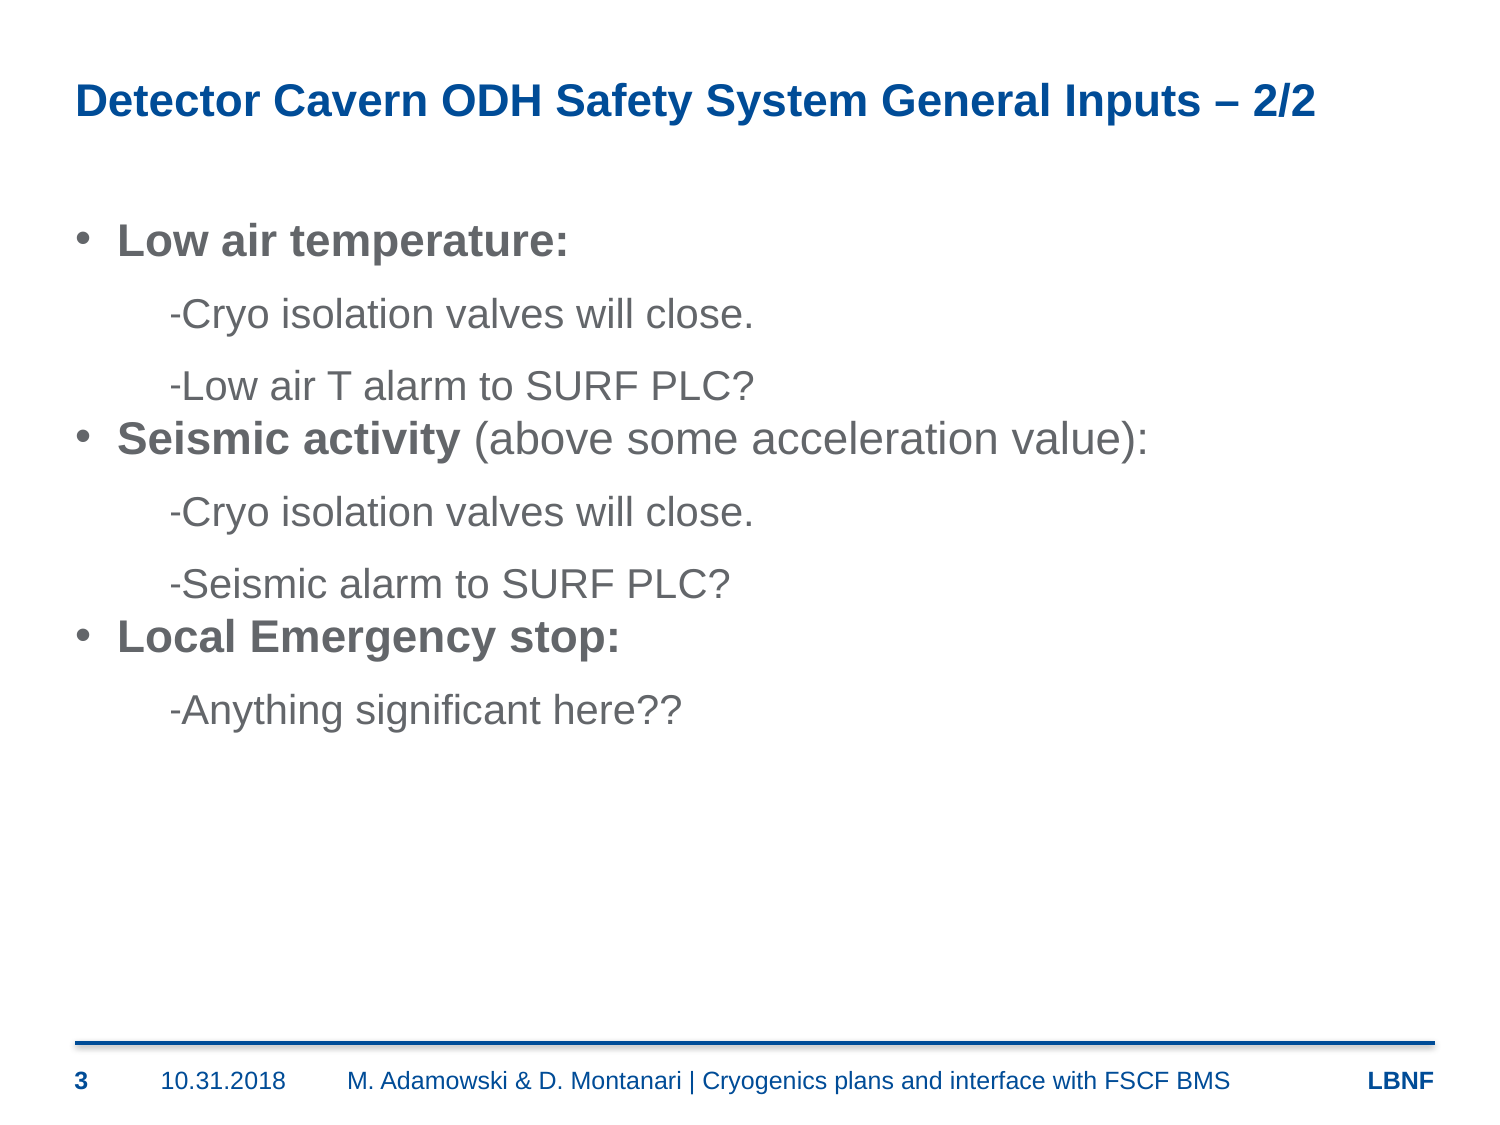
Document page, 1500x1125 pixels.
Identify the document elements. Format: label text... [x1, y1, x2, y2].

title Detector Cavern ODH Safety System General Inputs – 2/2 [75, 70, 1436, 165]
footer M. Adamowski & D. Montanari | Cryogenics plans and interface with FSCF BMS [347, 1064, 1269, 1096]
list Low air temperature: Cryo isolation valves will close. Low air T alarm to SURF PLC? Seismic activity (above some acceleration value): Cryo isolation valves will close. Seismic alarm to SURF PLC? Local Emergency stop: Anything significant here?? [75, 203, 1436, 999]
slide_number 3 [74, 1064, 161, 1096]
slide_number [161, 1064, 347, 1096]
